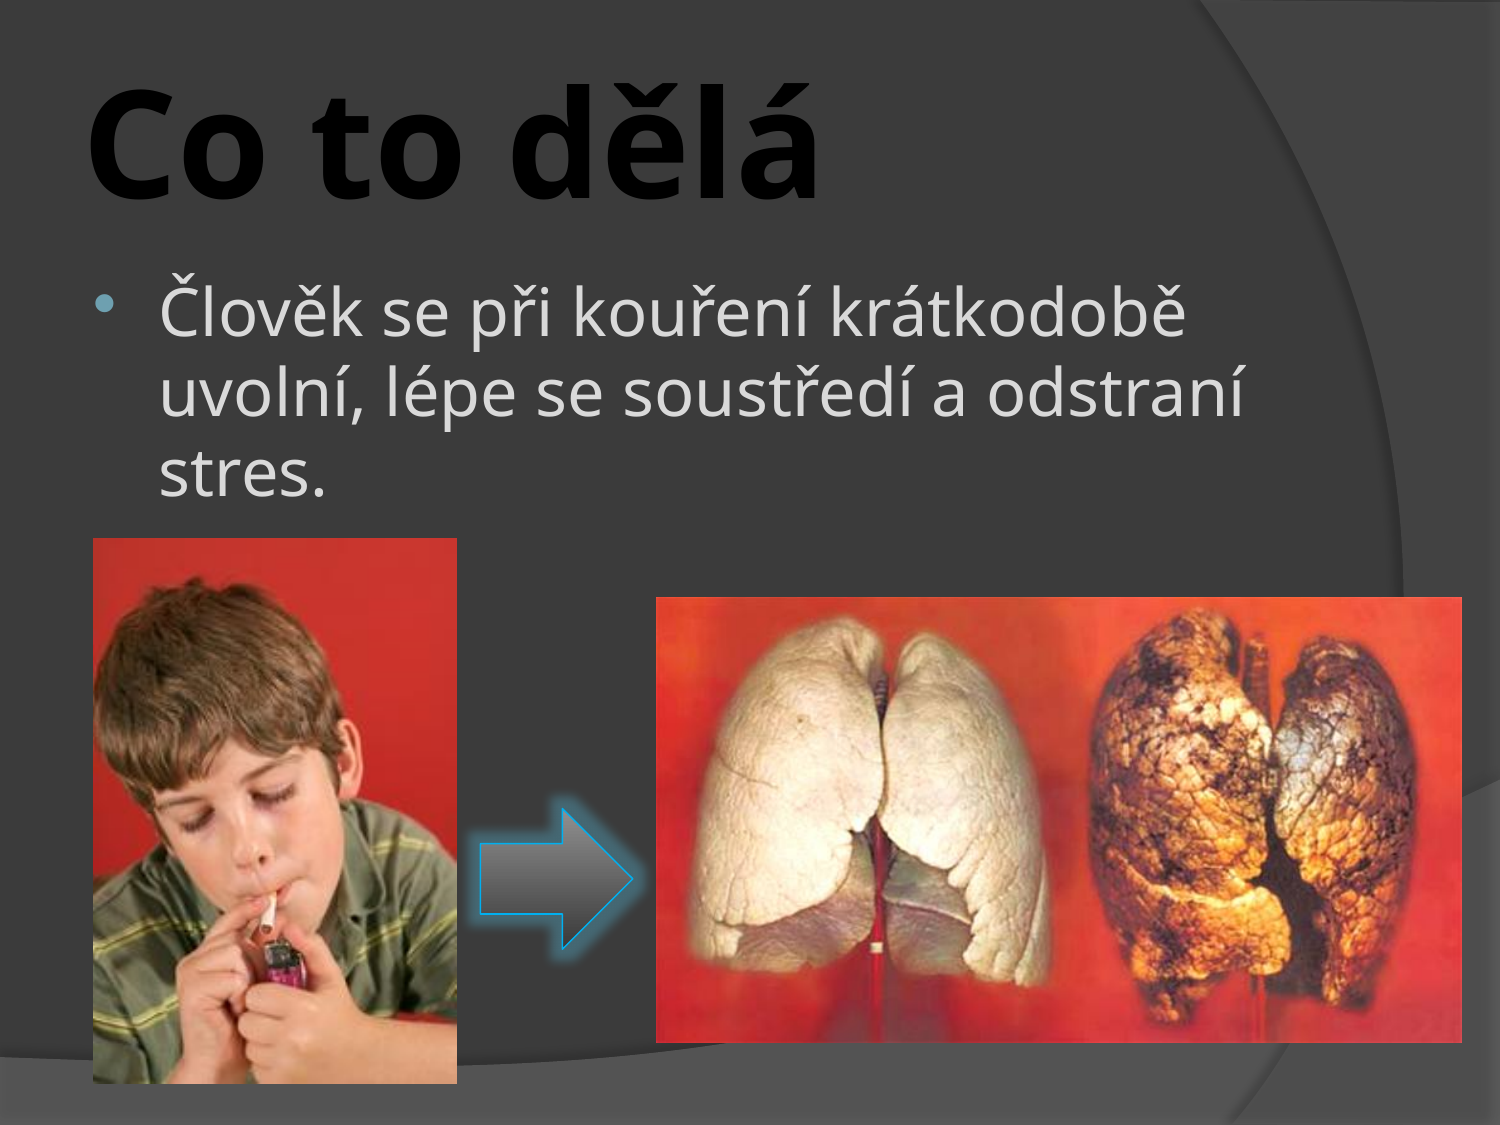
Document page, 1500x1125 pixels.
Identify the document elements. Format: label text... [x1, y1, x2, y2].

text_box [479, 807, 634, 950]
title Co to dělá [75, 45, 1300, 233]
list Člověk se při kouření krátkodobě uvolní, lépe se soustředí a odstraní stres. [75, 262, 1300, 1005]
picture [93, 538, 458, 1085]
picture [655, 597, 1462, 1044]
